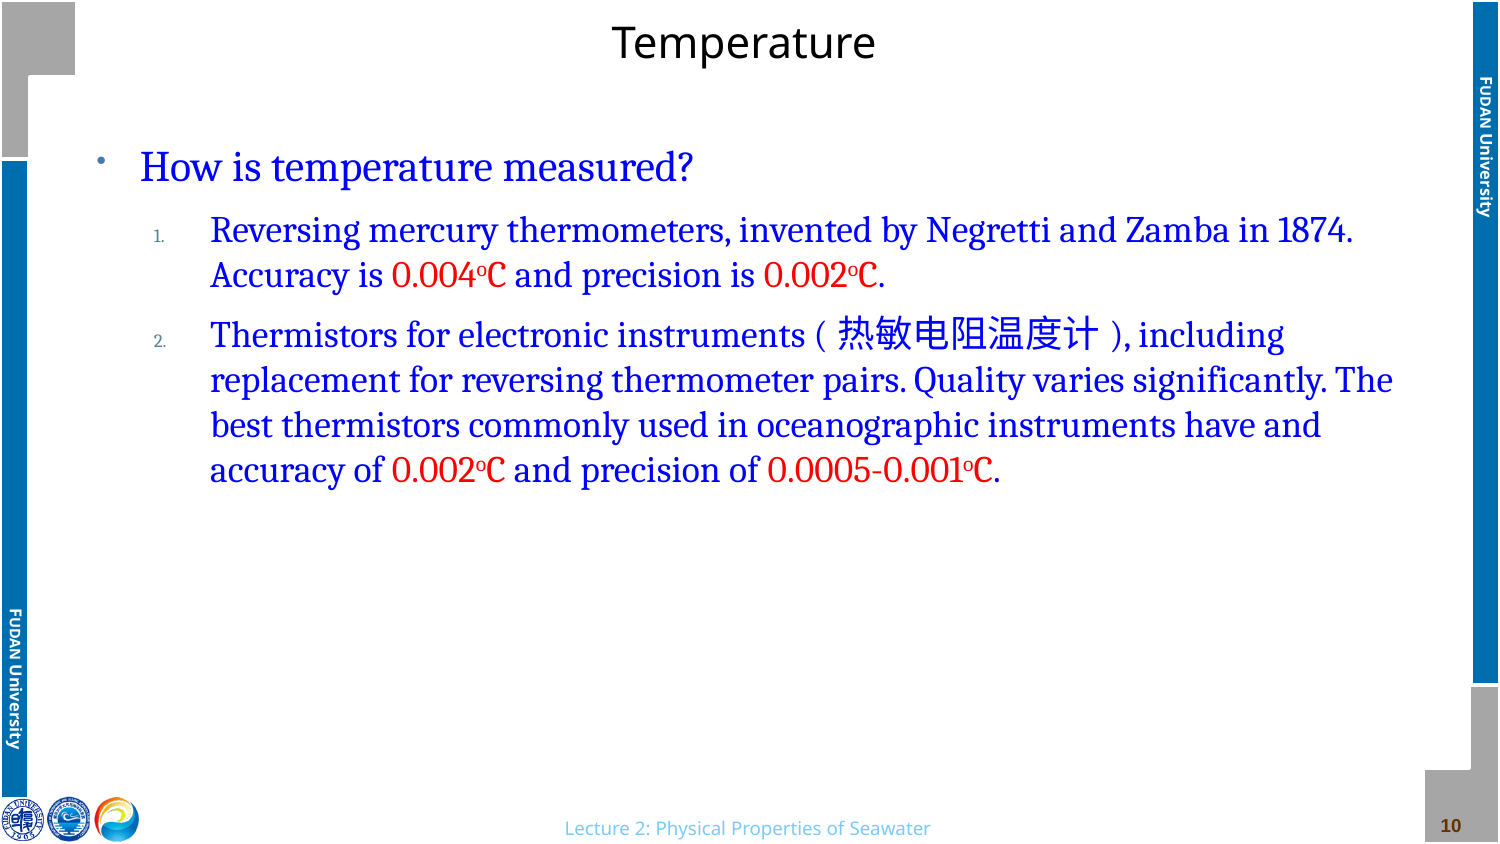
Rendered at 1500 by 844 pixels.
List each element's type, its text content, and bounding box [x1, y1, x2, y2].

picture [0, 797, 44, 841]
title Temperature [243, 13, 1257, 68]
list How is temperature measured? Reversing mercury thermometers, invented by Negretti and Zamba in 1874. Accuracy is 0.004oC and precision is 0.002oC. Thermistors for electronic instruments (热敏电阻温度计), including replacement for reversing thermometer pairs. Quality varies significantly. The best thermistors commonly used in oceanographic instruments have and accuracy of 0.002oC and precision of 0.0005-0.001oC. [82, 129, 1418, 772]
picture [94, 797, 139, 842]
picture [47, 794, 90, 842]
